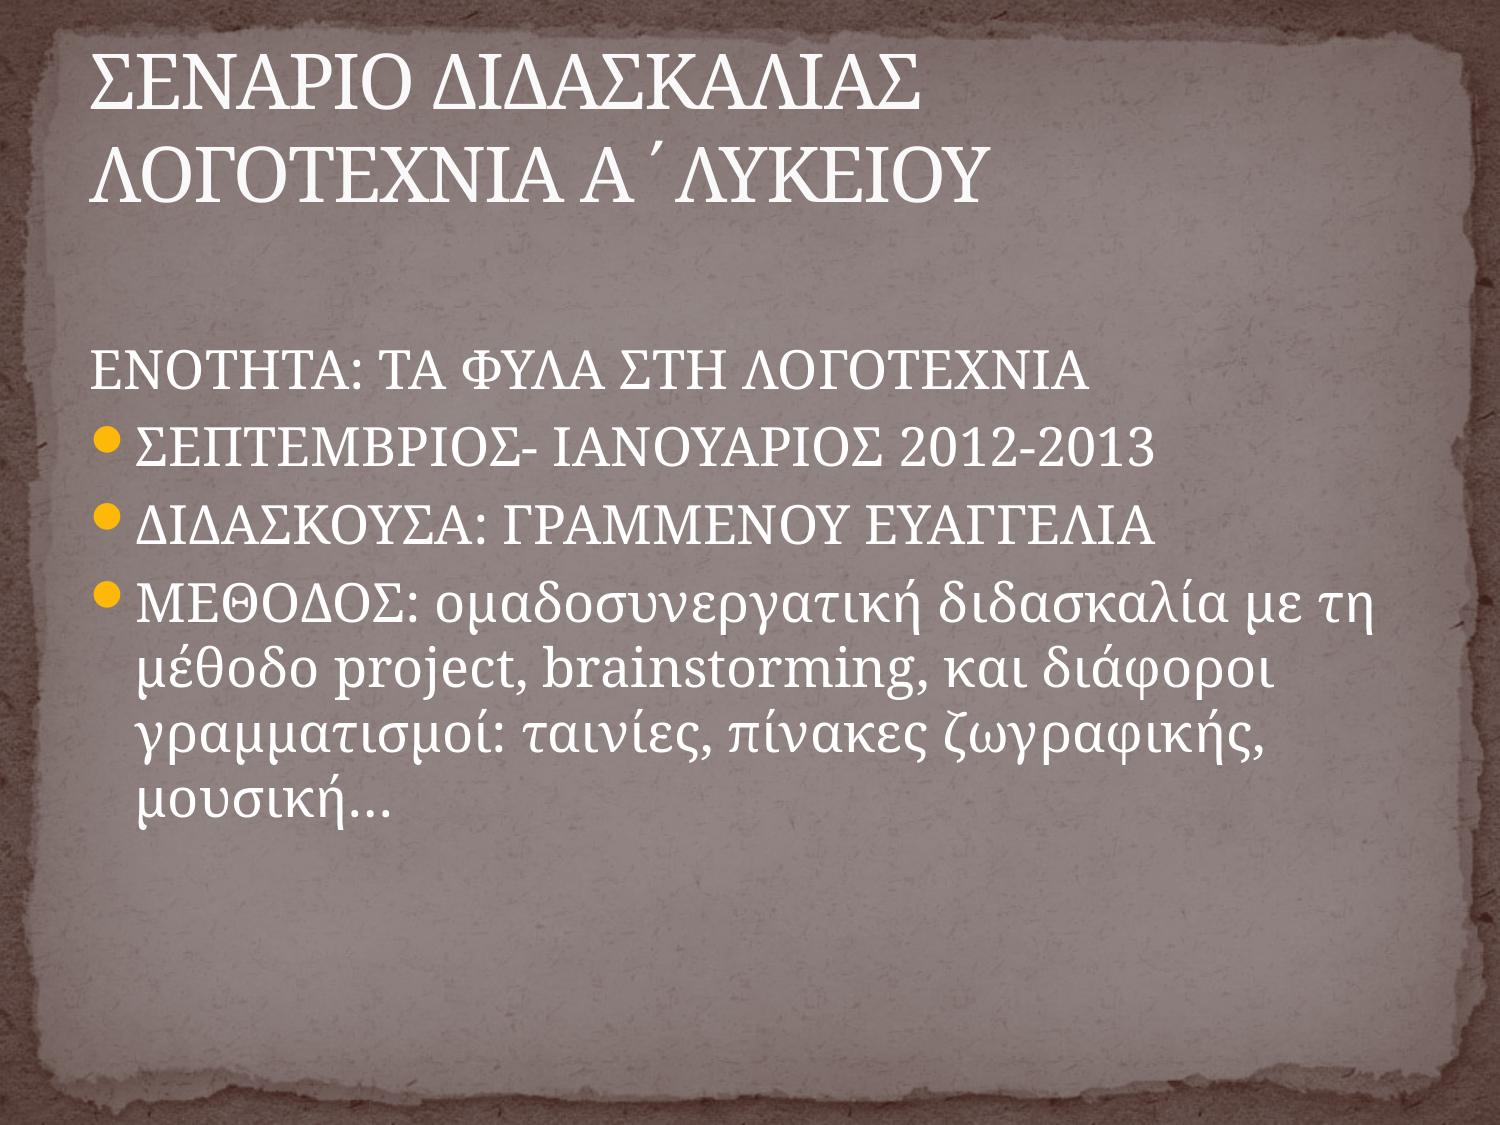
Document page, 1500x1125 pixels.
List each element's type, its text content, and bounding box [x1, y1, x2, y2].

list ΕΝΟΤΗΤΑ: ΤΑ ΦΥΛΑ ΣΤΗ ΛΟΓΟΤΕΧΝΙΑ ΣΕΠΤΕΜΒΡΙΟΣ- ΙΑΝΟΥΑΡΙΟΣ 2012-2013 ΔΙΔΑΣΚΟΥΣΑ: ΓΡΑΜΜΕΝΟΥ ΕΥΑΓΓΕΛΙΑ ΜΕΘΟΔΟΣ: ομαδοσυνεργατική διδασκαλία με τη μέθοδο project, brainstorming, και διάφοροι γραμματισμοί: ταινίες, πίνακες ζωγραφικής, μουσική… [75, 249, 1425, 1000]
title ΣΕΝΑΡΙΟ ΔΙΔΑΣΚΑΛΙΑΣ ΛΟΓΟΤΕΧΝΙΑ Α΄ΛΥΚΕΙΟΥ [74, 24, 1425, 225]
